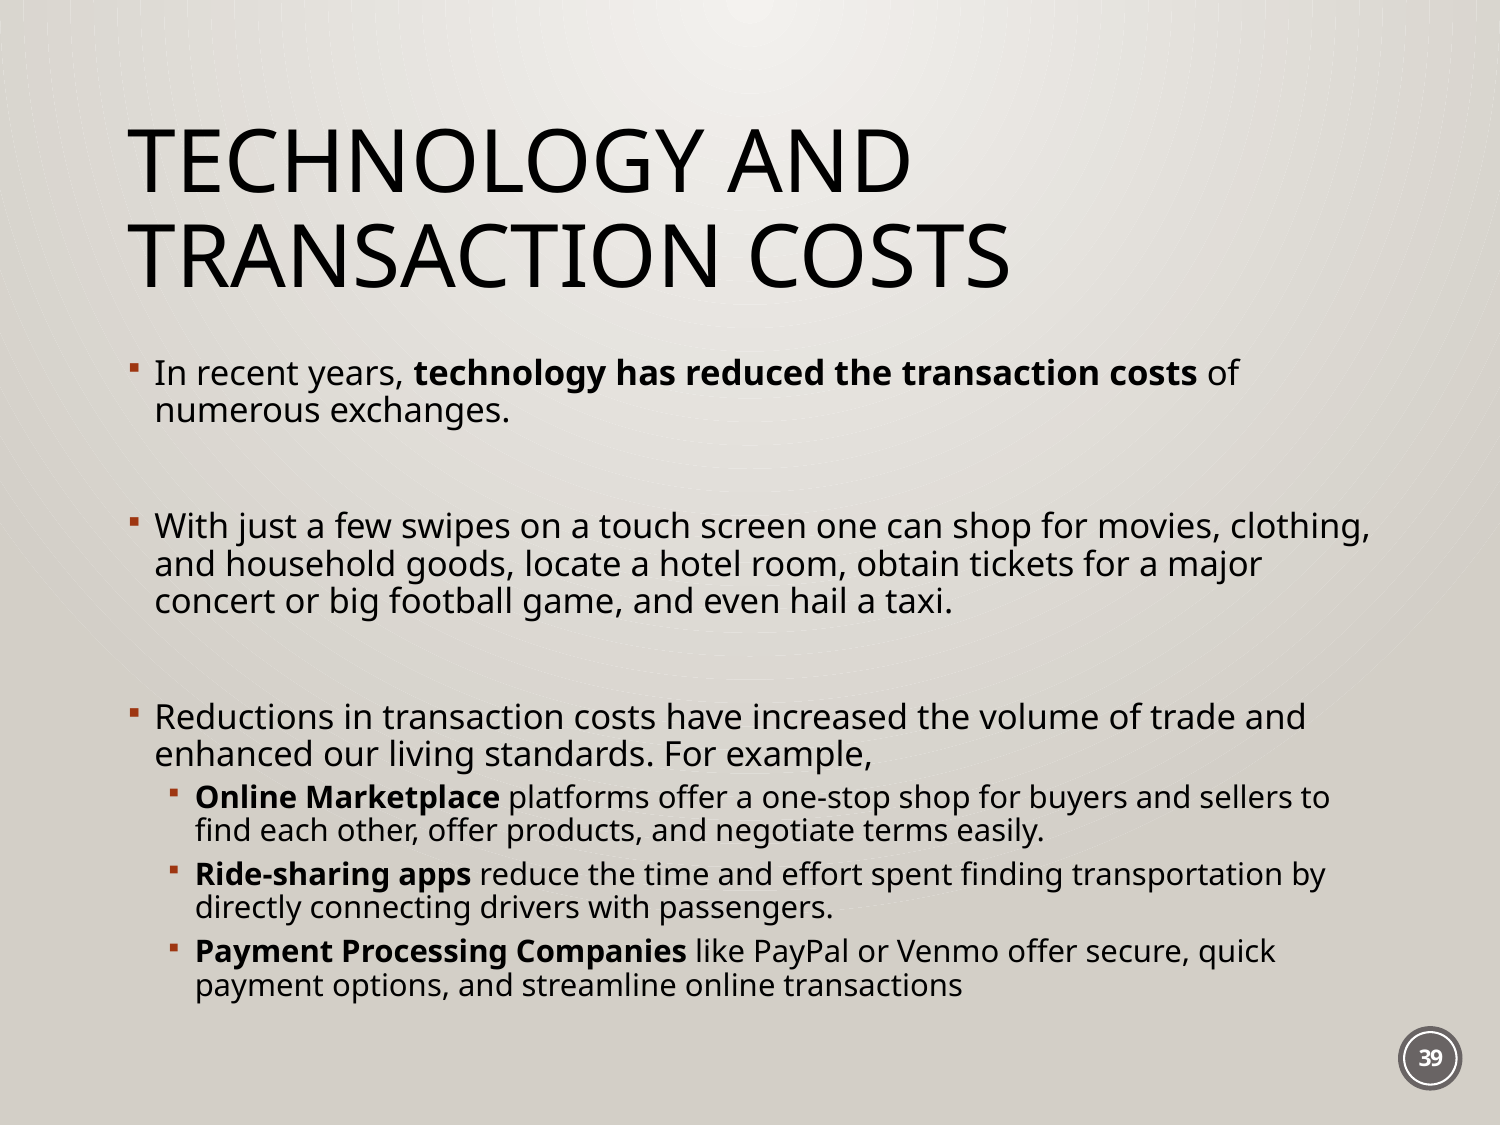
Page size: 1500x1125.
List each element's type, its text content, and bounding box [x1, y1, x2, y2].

list In recent years, technology has reduced the transaction costs of numerous exchanges. With just a few swipes on a touch screen one can shop for movies, clothing, and household goods, locate a hotel room, obtain tickets for a major concert or big football game, and even hail a taxi. Reductions in transaction costs have increased the volume of trade and enhanced our living standards. For example, Online Marketplace platforms offer a one-stop shop for buyers and sellers to find each other, offer products, and negotiate terms easily. Ride-sharing apps reduce the time and effort spent finding transportation by directly connecting drivers with passengers. Payment Processing Companies like PayPal or Venmo offer secure, quick payment options, and streamline online transactions [112, 348, 1388, 1013]
slide_number 39 [1391, 1028, 1471, 1089]
title Technology and Transaction Costs [112, 79, 1388, 344]
